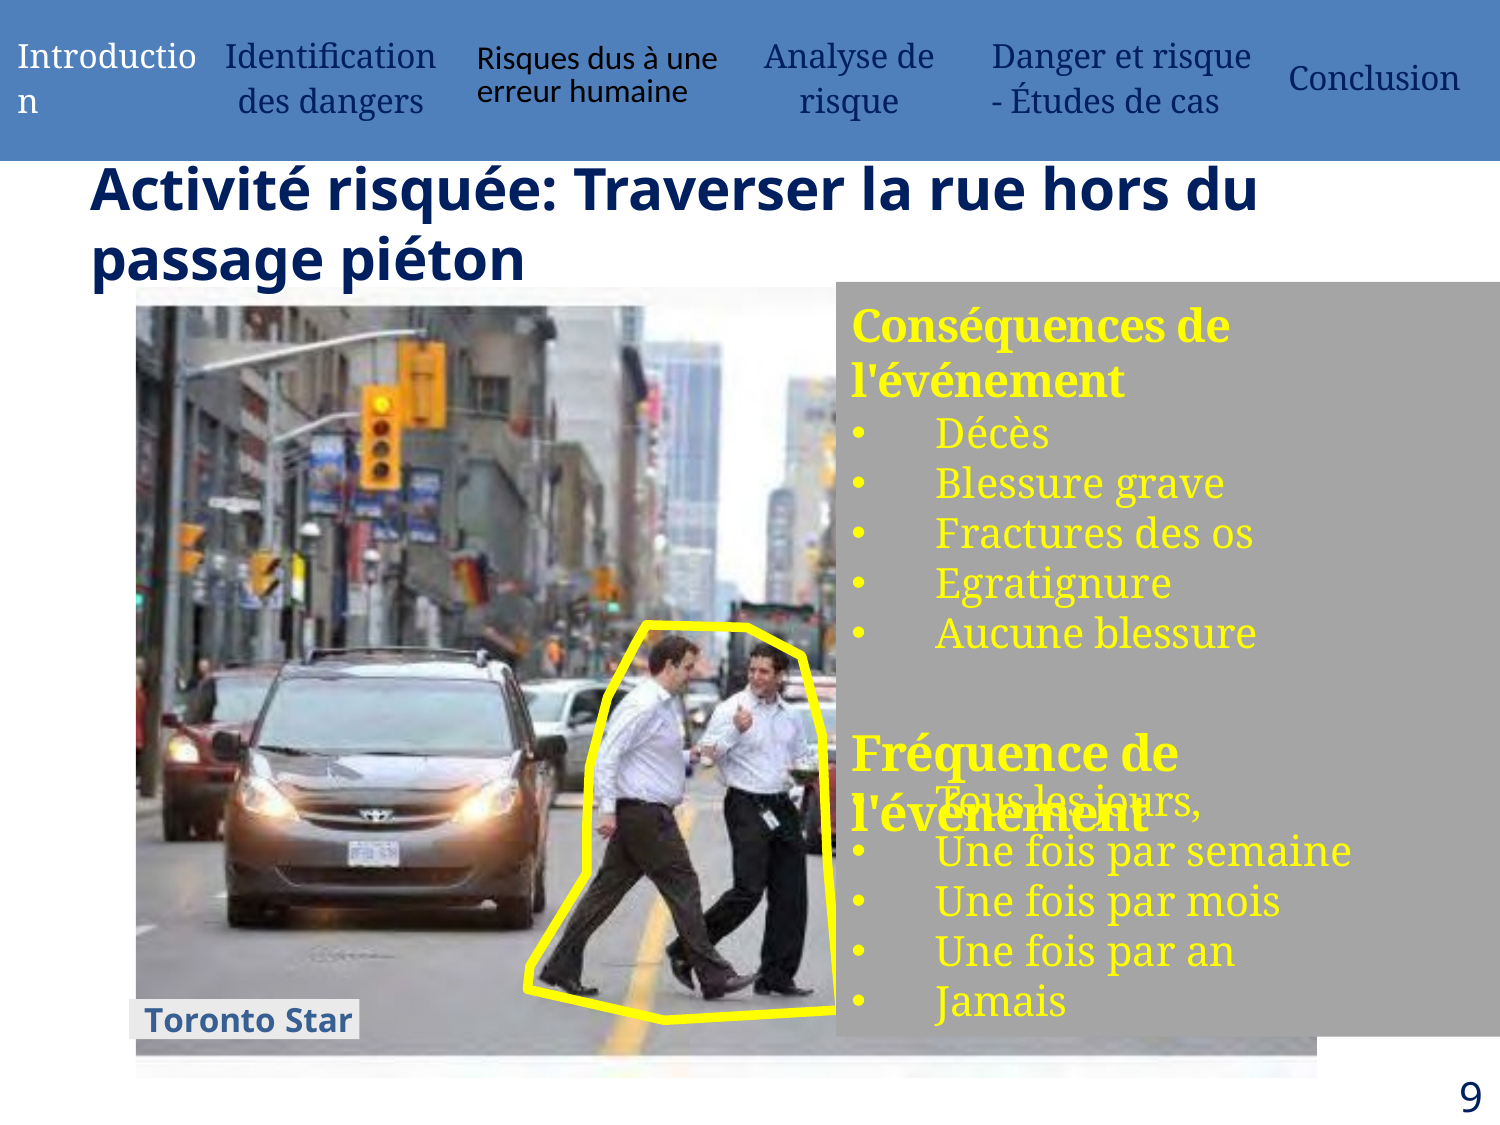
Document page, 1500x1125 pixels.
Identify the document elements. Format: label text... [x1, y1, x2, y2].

text_box Toronto Star [129, 999, 360, 1040]
text_box [135, 341, 1317, 1078]
text_box [527, 624, 836, 1021]
table_header Risques dus à une erreur humaine [451, 28, 742, 128]
table_header Introduction [12, 28, 211, 128]
table_header Danger et risque - Études de cas [956, 28, 1260, 128]
table_header Identification des dangers [211, 28, 451, 128]
slide_number 9 [1432, 1071, 1487, 1125]
text_box Tous les jours, Une fois par semaine Une fois par mois Une fois par an Jamais [849, 775, 1383, 1026]
title Activité risquée: Traverser la rue hors du passage piéton [37, 152, 1463, 341]
text_box [836, 281, 1500, 1037]
text_box Conséquences de l'événement Décès Blessure grave Fractures des os Egratignure Aucune blessure Fréquence de l'événement [849, 296, 1483, 842]
table_header Conclusion [1260, 28, 1488, 128]
table_header Analyse de risque [742, 28, 956, 128]
